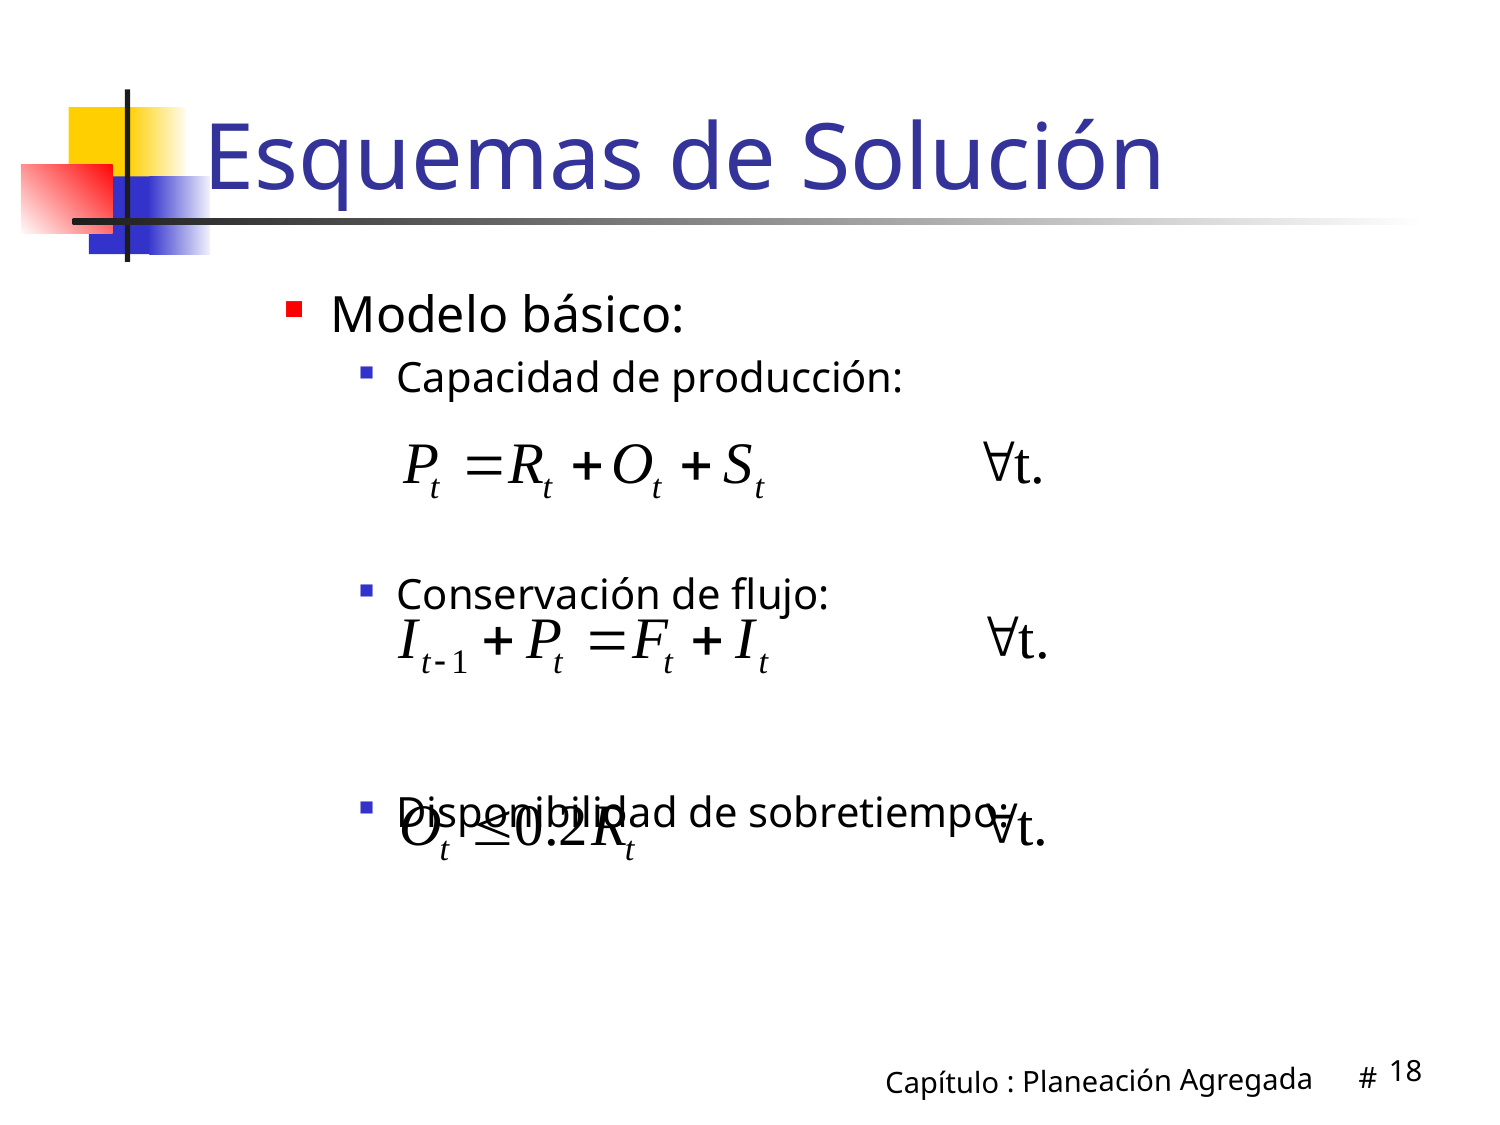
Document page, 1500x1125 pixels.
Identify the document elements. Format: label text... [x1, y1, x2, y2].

slide_number 18 [1124, 1024, 1438, 1101]
list Modelo básico: Capacidad de producción: Conservación de flujo: Disponibilidad de sobretiempo: [193, 274, 1470, 1007]
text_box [392, 424, 1055, 514]
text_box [391, 786, 1055, 876]
title Esquemas de Solución [188, 27, 1468, 216]
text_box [387, 599, 1060, 689]
footer Capítulo : Planeación Agregada # [836, 1028, 1427, 1109]
